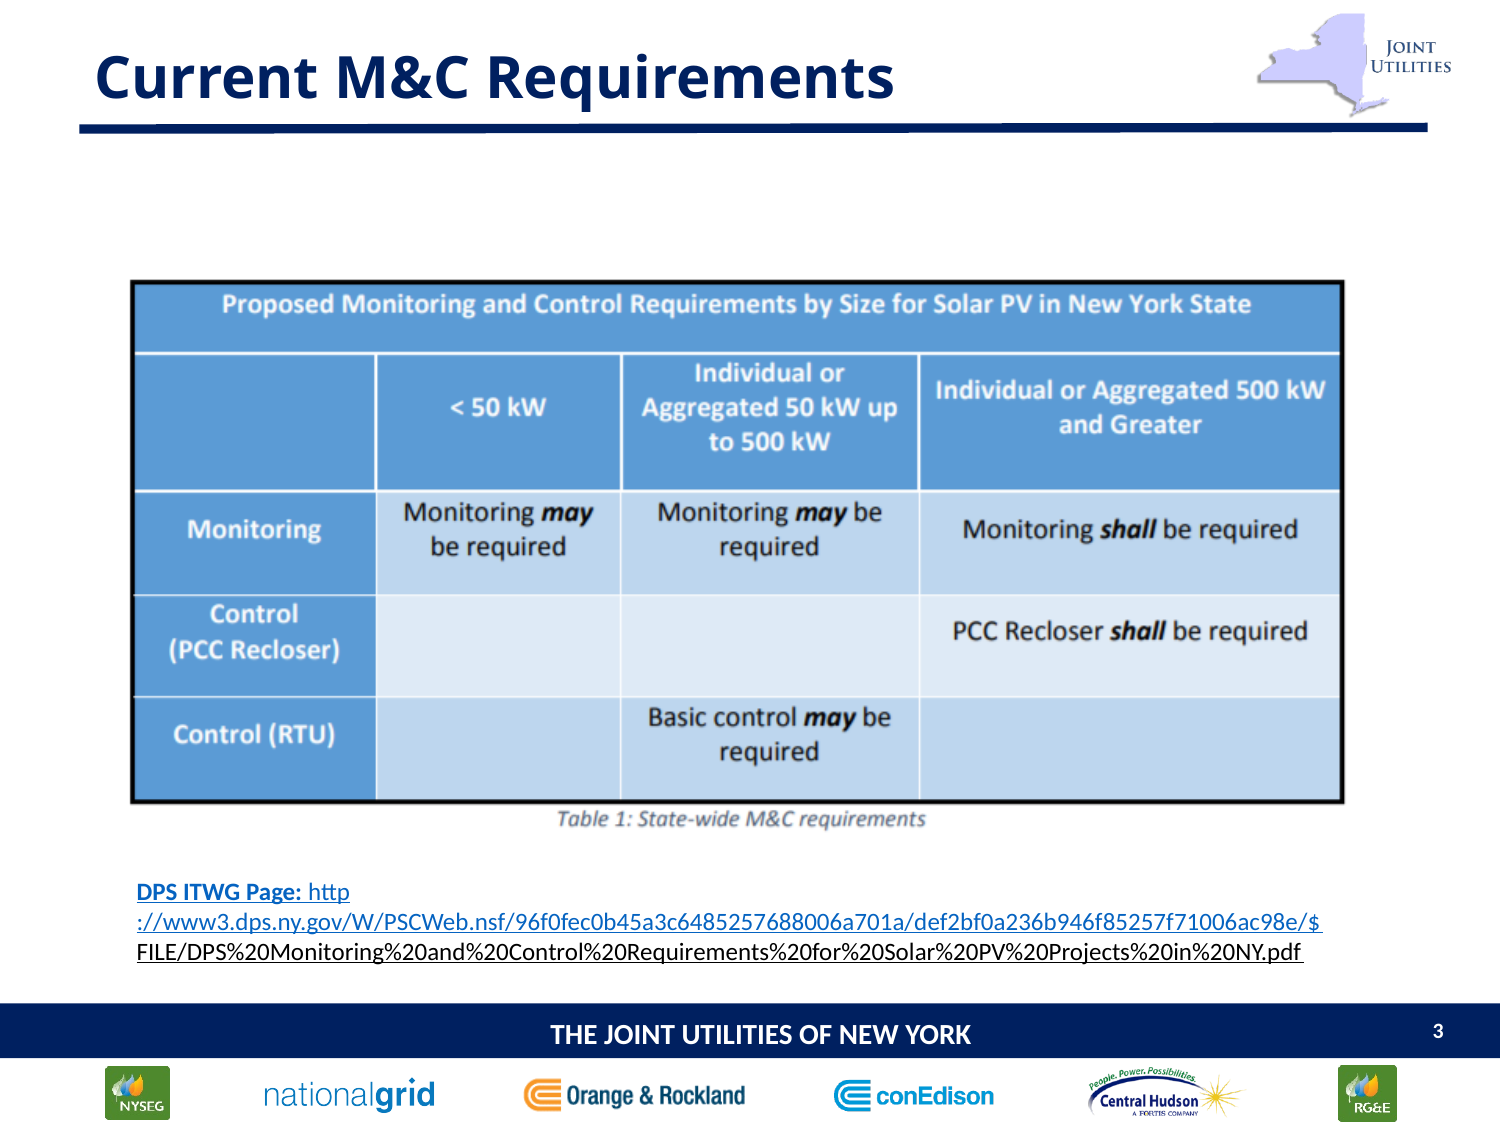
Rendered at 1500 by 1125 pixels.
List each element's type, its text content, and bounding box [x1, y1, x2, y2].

picture [520, 1074, 749, 1116]
picture [105, 1066, 170, 1120]
picture [121, 266, 1379, 859]
picture [832, 1078, 994, 1112]
picture [1252, 10, 1461, 122]
picture [262, 1074, 437, 1116]
text_box DPS ITWG Page: http://www3.dps.ny.gov/W/PSCWeb.nsf/96f0fec0b45a3c6485257688006a701a/def2bf0a236b946f85257f71006ac98e/$FILE/DPS%20Monitoring%20and%20Control%20Requirements%20for%20Solar%20PV%20Projects%20in%20NY.pdf [121, 867, 1379, 973]
title Current M&C Requirements [79, 38, 1428, 121]
picture [1338, 1065, 1397, 1122]
picture [1086, 1065, 1247, 1120]
